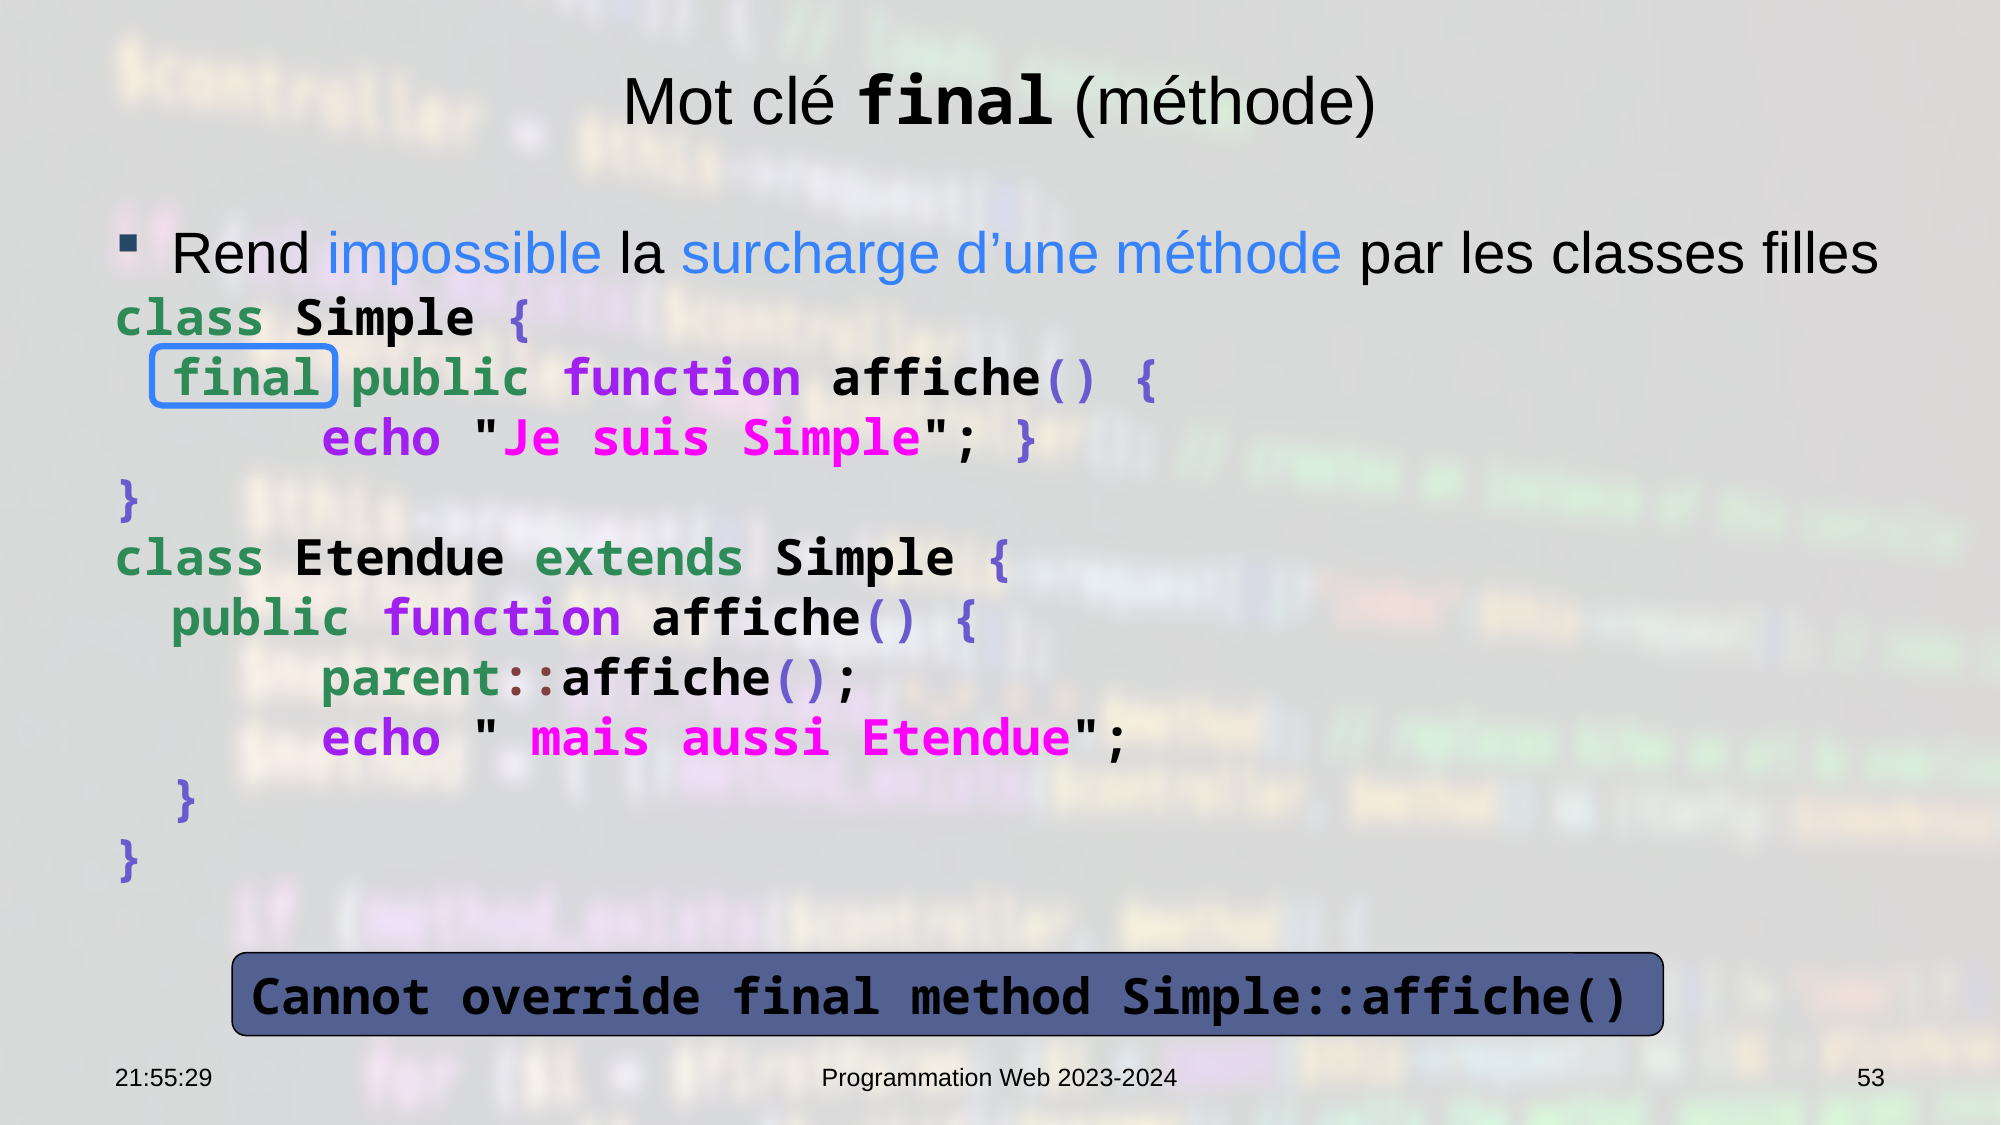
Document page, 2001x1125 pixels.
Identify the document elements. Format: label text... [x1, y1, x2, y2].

title Mot clé final (méthode) [99, 44, 1901, 152]
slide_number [99, 1058, 567, 1100]
list Rend impossible la surcharge d’une méthode par les classes filles class Simple { final public function affiche() { echo "Je suis Simple"; } } class Etendue extends Simple { public function affiche() { parent::affiche(); echo " mais aussi Etendue"; } } [99, 207, 1901, 1036]
picture [0, 0, 2001, 1125]
footer Programmation Web 2023-2024 [683, 1058, 1317, 1100]
slide_number 53 [1433, 1058, 1901, 1100]
text_box [152, 346, 336, 406]
text_box Cannot override final method Simple::affiche() [232, 952, 1664, 1036]
